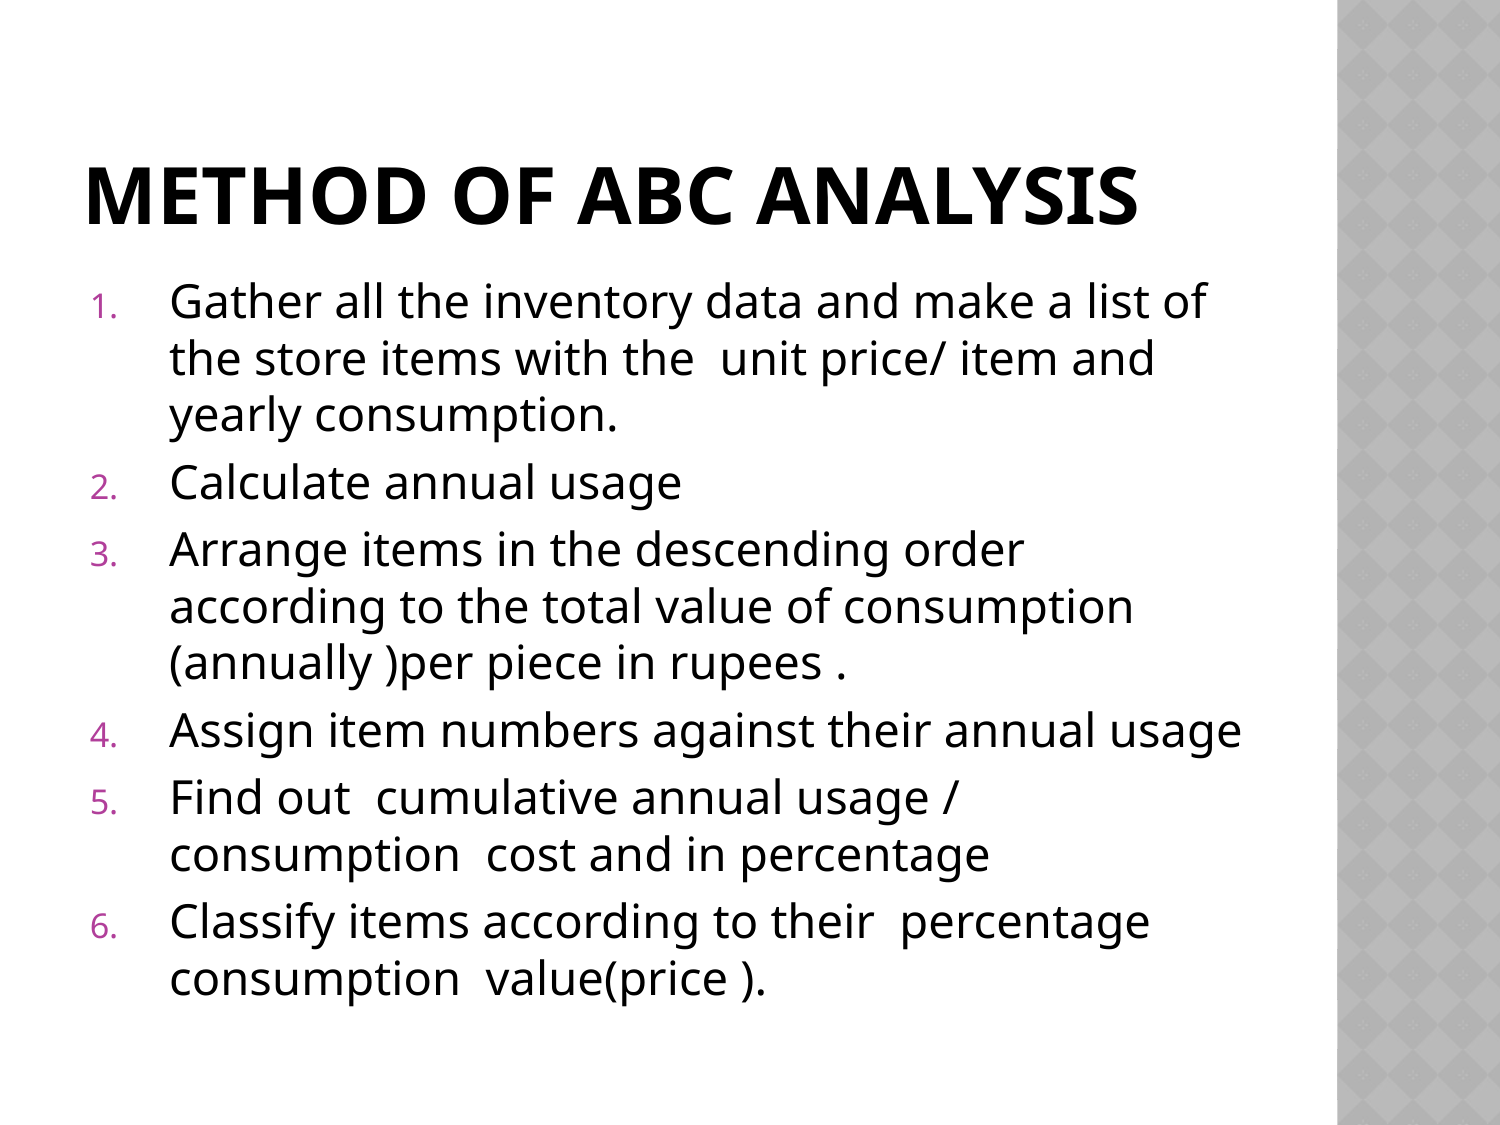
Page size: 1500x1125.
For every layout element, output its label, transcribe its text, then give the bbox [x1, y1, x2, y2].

list Gather all the inventory data and make a list of the store items with the unit price/ item and yearly consumption. Calculate annual usage Arrange items in the descending order according to the total value of consumption (annually )per piece in rupees . Assign item numbers against their annual usage Find out cumulative annual usage / consumption cost and in percentage Classify items according to their percentage consumption value(price ). [75, 264, 1263, 1059]
title Method of ABC analysis [75, 52, 1263, 240]
